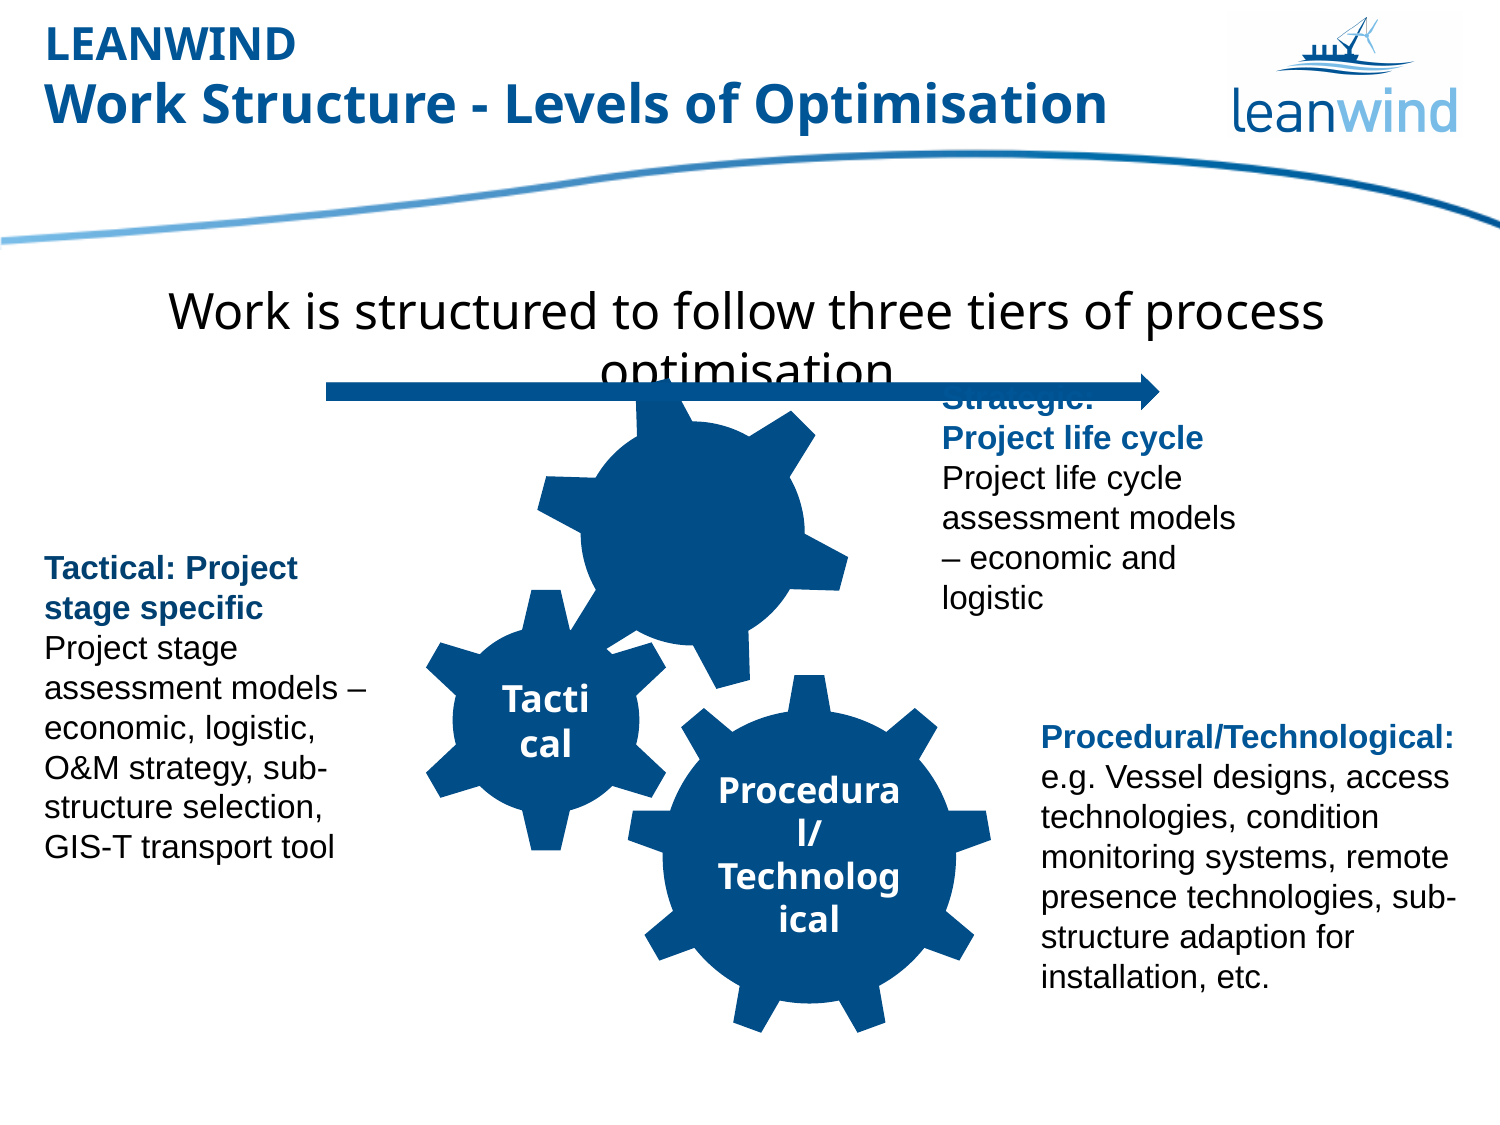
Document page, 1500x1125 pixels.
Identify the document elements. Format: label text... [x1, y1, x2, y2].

text_box Procedural/Technological: e.g. Vessel designs, access technologies, condition monitoring systems, remote presence technologies, sub-structure adaption for installation, etc. [1163, 707, 1481, 1003]
text_box Work is structured to follow three tiers of process optimisation [12, 272, 1483, 408]
text_box Strategic: Project life cycle Project life cycle assessment models – economic and logistic [927, 369, 1273, 624]
picture [1227, 11, 1463, 138]
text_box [159, 373, 1160, 1041]
title LEANWIND Work Structure - Levels of Optimisation [29, 7, 1342, 105]
text_box Tactical: Project stage specific Project stage assessment models – economic, logistic, O&M strategy, sub-structure selection, GIS-T transport tool [29, 538, 154, 873]
